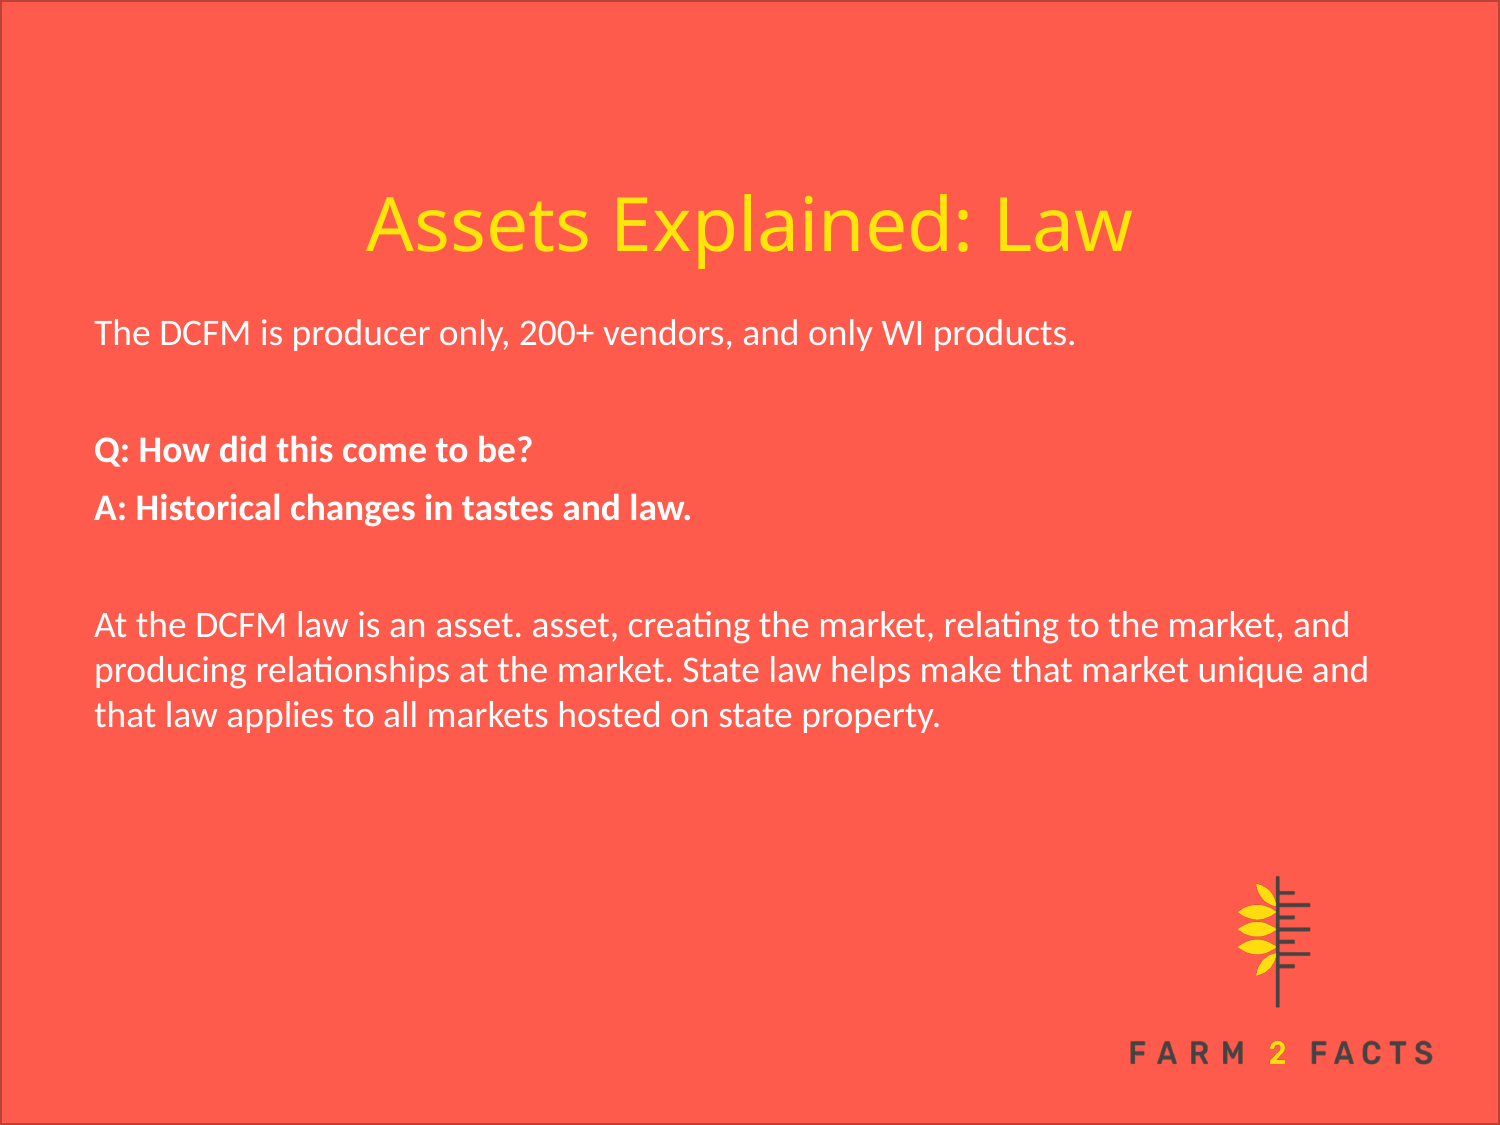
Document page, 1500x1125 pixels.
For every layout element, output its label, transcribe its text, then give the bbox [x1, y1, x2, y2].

text_box [0, 0, 1500, 1125]
picture [1088, 781, 1475, 1125]
text_box Assets Explained: Law [29, 45, 1471, 399]
list The DCFM is producer only, 200+ vendors, and only WI products. Q: How did this come to be? A: Historical changes in tastes and law. At the DCFM law is an asset. asset, creating the market, relating to the market, and producing relationships at the market. State law helps make that market unique and that law applies to all markets hosted on state property. [75, 300, 1425, 926]
